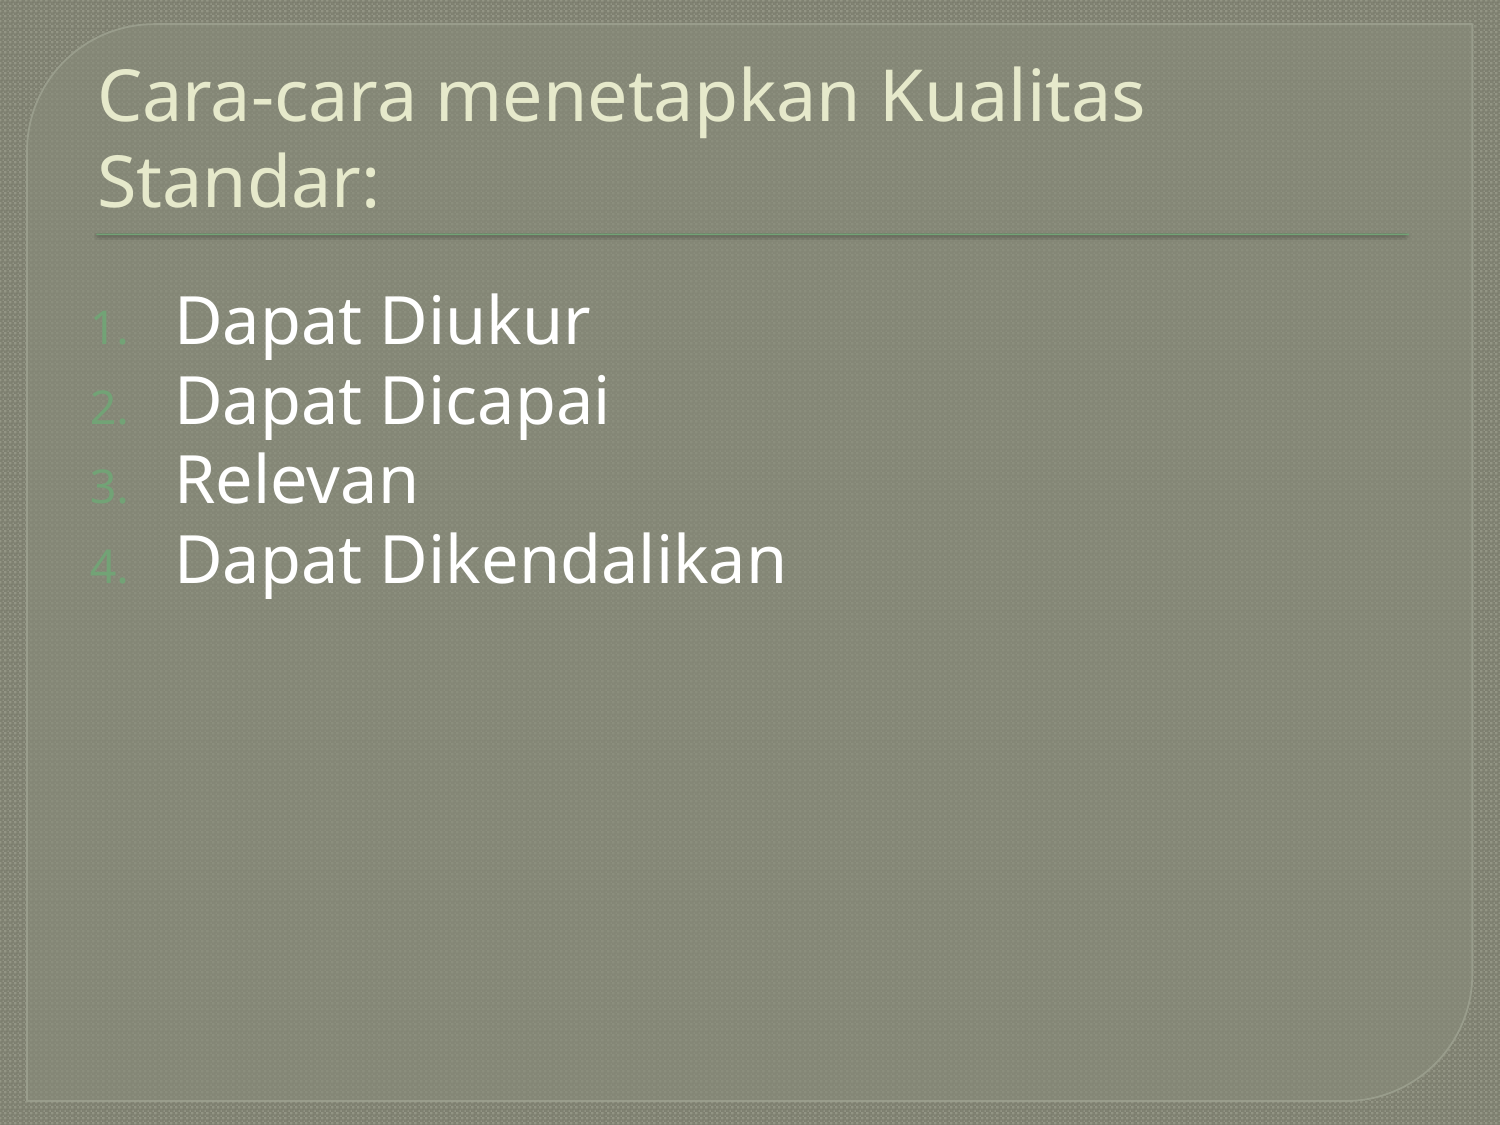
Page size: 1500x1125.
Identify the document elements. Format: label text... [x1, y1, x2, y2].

list Dapat Diukur Dapat Dicapai Relevan Dapat Dikendalikan [75, 270, 1425, 1013]
title Cara-cara menetapkan Kualitas Standar: [75, 41, 1425, 230]
